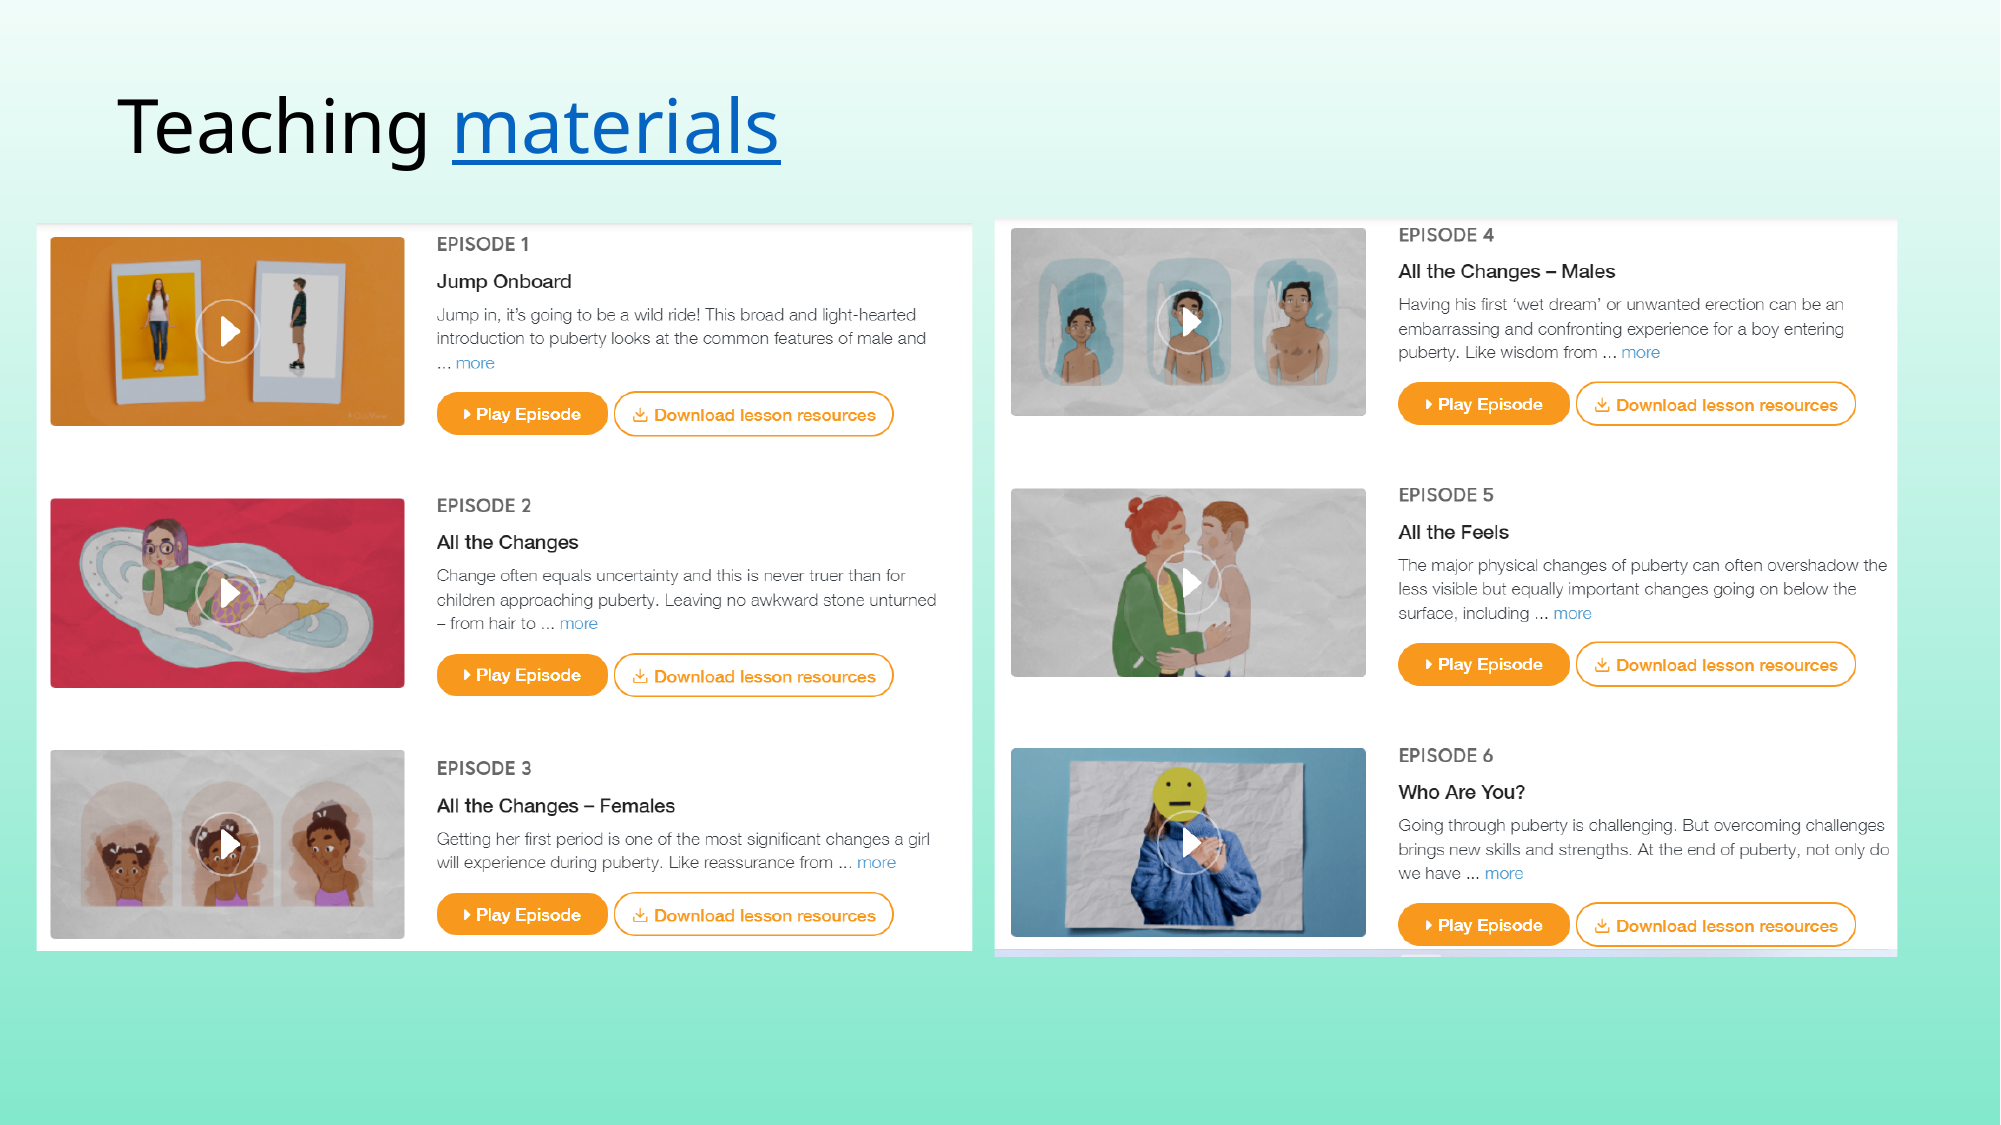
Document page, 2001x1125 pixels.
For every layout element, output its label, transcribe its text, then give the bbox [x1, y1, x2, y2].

picture [36, 223, 973, 951]
text_box Teaching materials [102, 71, 1774, 549]
picture [994, 218, 1898, 957]
